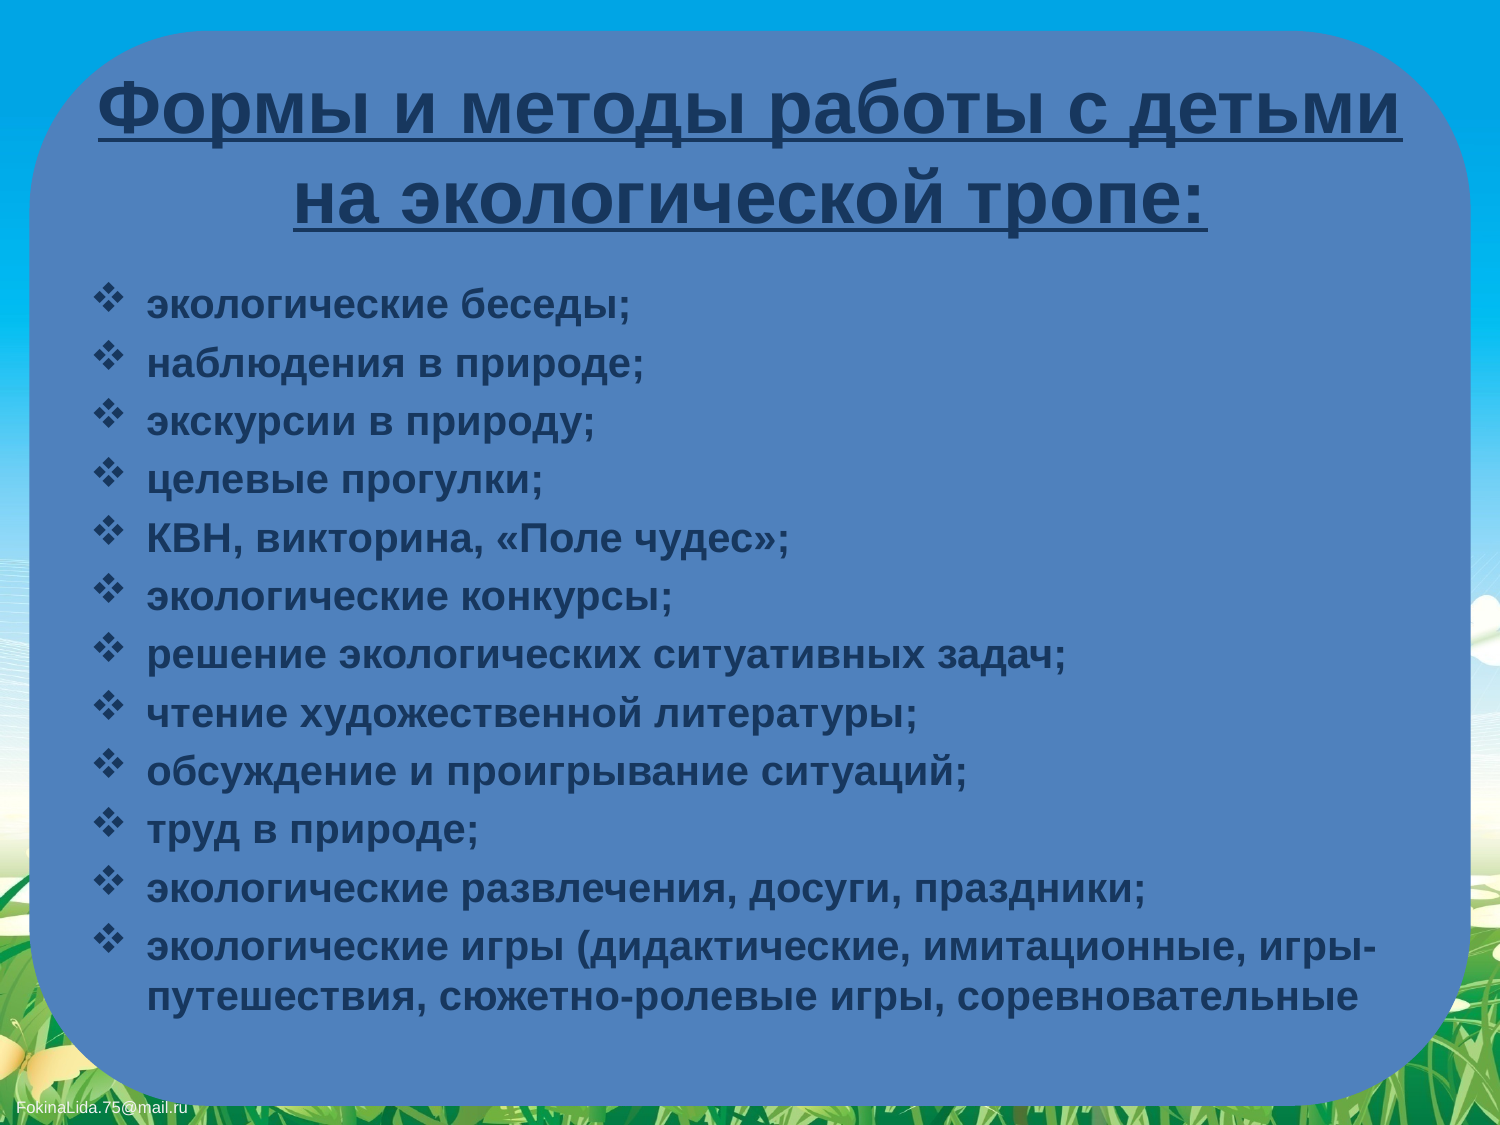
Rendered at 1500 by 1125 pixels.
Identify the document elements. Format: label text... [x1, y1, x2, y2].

title Формы и методы работы с детьми на экологической тропе: [74, 105, 1426, 269]
list экологические беседы; наблюдения в природе; экскурсии в природу; целевые прогулки; КВН, викторина, «Поле чудес»; экологические конкурсы; решение экологических ситуативных задач; чтение художественной литературы; обсуждение и проигрывание ситуаций; труд в природе; экологические развлечения, досуги, праздники; экологические игры (дидактические, имитационные, игры- путешествия, сюжетно-ролевые игры, соревновательные [74, 269, 1426, 1006]
picture [0, 347, 1500, 1125]
